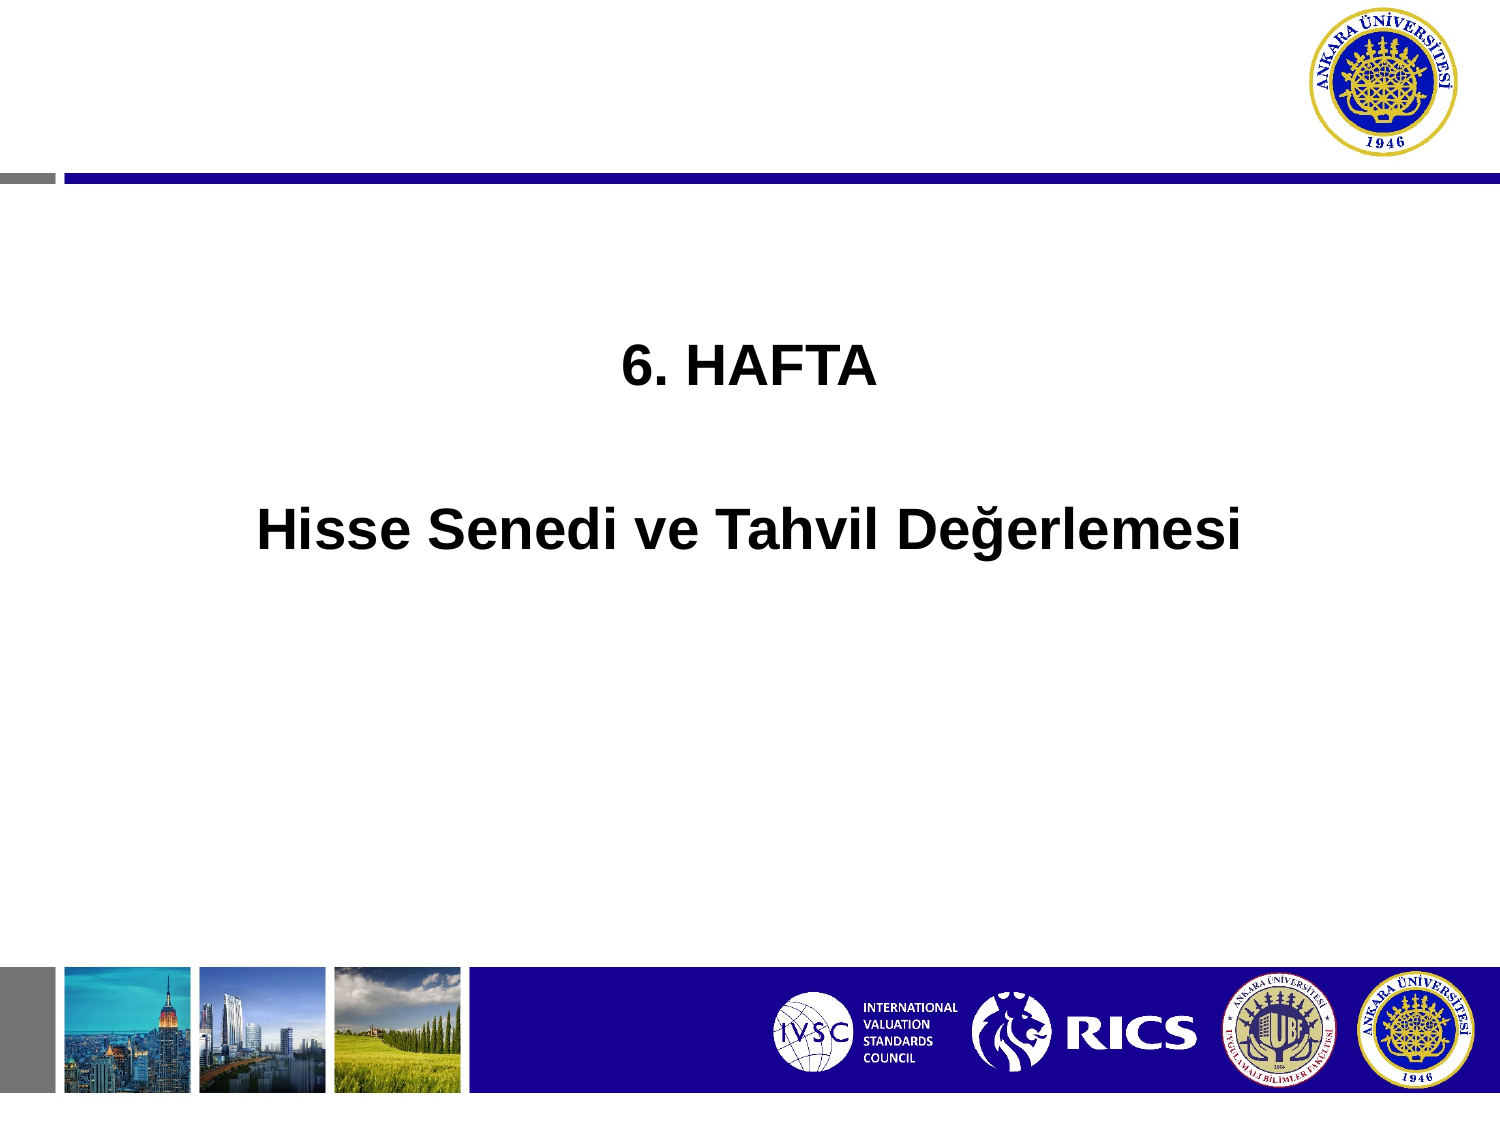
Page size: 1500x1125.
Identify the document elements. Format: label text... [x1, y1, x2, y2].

picture [0, 0, 1500, 238]
text_box 6. HAFTA Hisse Senedi ve Tahvil Değerlemesi [0, 238, 1500, 569]
picture [0, 569, 1500, 1125]
